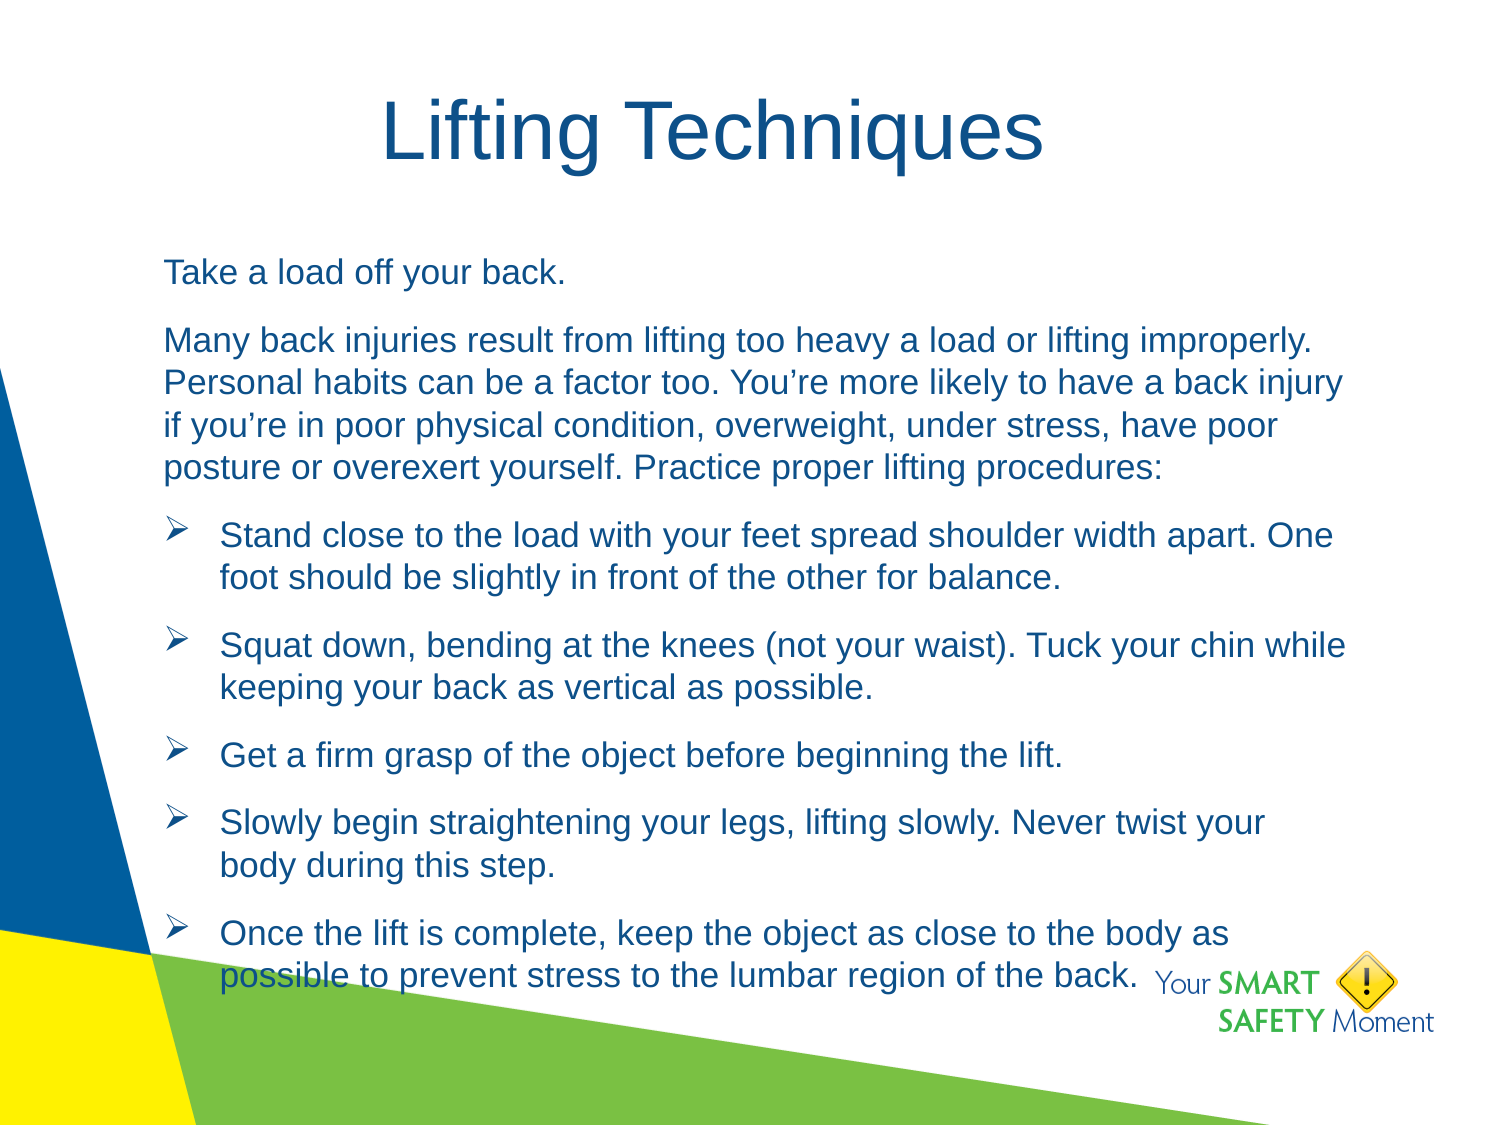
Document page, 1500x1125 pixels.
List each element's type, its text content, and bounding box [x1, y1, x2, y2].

title Lifting Techniques [0, 69, 1426, 184]
picture [0, 0, 1500, 1125]
list Take a load off your back. Many back injuries result from lifting too heavy a load or lifting improperly. Personal habits can be a factor too. You’re more likely to have a back injury if you’re in poor physical condition, overweight, under stress, have poor posture or overexert yourself. Practice proper lifting procedures: Stand close to the load with your feet spread shoulder width apart. One foot should be slightly in front of the other for balance. Squat down, bending at the knees (not your waist). Tuck your chin while keeping your back as vertical as possible. Get a firm grasp of the object before beginning the lift. Slowly begin straightening your legs, lifting slowly. Never twist your body during this step. Once the lift is complete, keep the object as close to the body as possible to prevent stress to the lumbar region of the back. [148, 241, 1366, 970]
